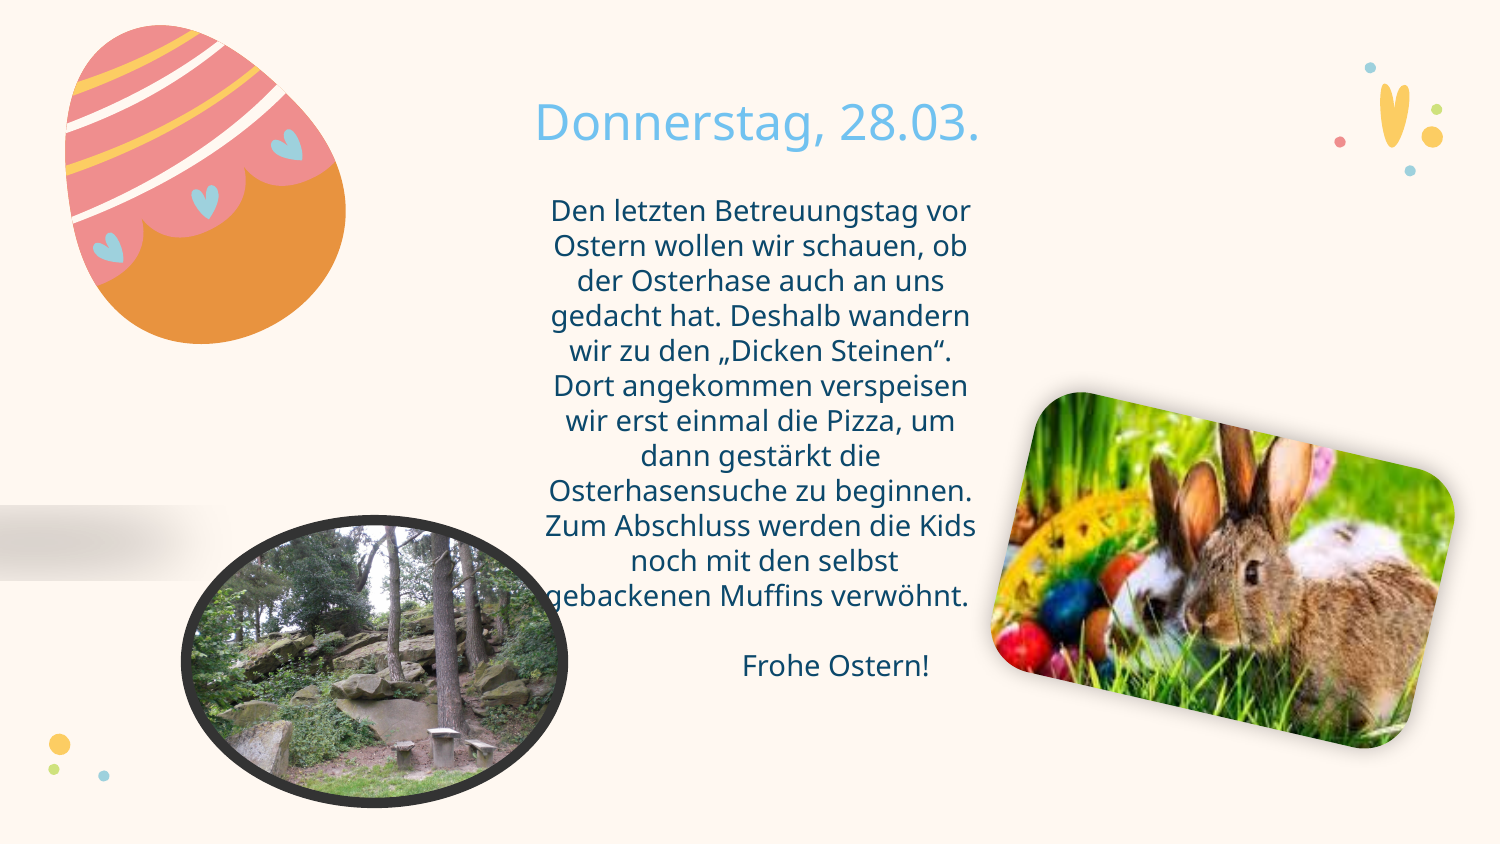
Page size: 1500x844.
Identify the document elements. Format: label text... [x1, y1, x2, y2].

title Den letzten Betreuungstag vor Ostern wollen wir schauen, ob der Osterhase auch an uns gedacht hat. Deshalb wandern wir zu den „Dicken Steinen“. Dort angekommen verspeisen wir erst einmal die Pizza, um dann gestärkt die Osterhasensuche zu beginnen. Zum Abschluss werden die Kids noch mit den selbst gebackenen Muffins verwöhnt. Frohe Ostern! [527, 177, 995, 548]
picture [990, 392, 1455, 749]
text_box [32, 16, 357, 346]
title Donnerstag, 28.03. [361, 71, 1170, 166]
picture [185, 519, 564, 804]
